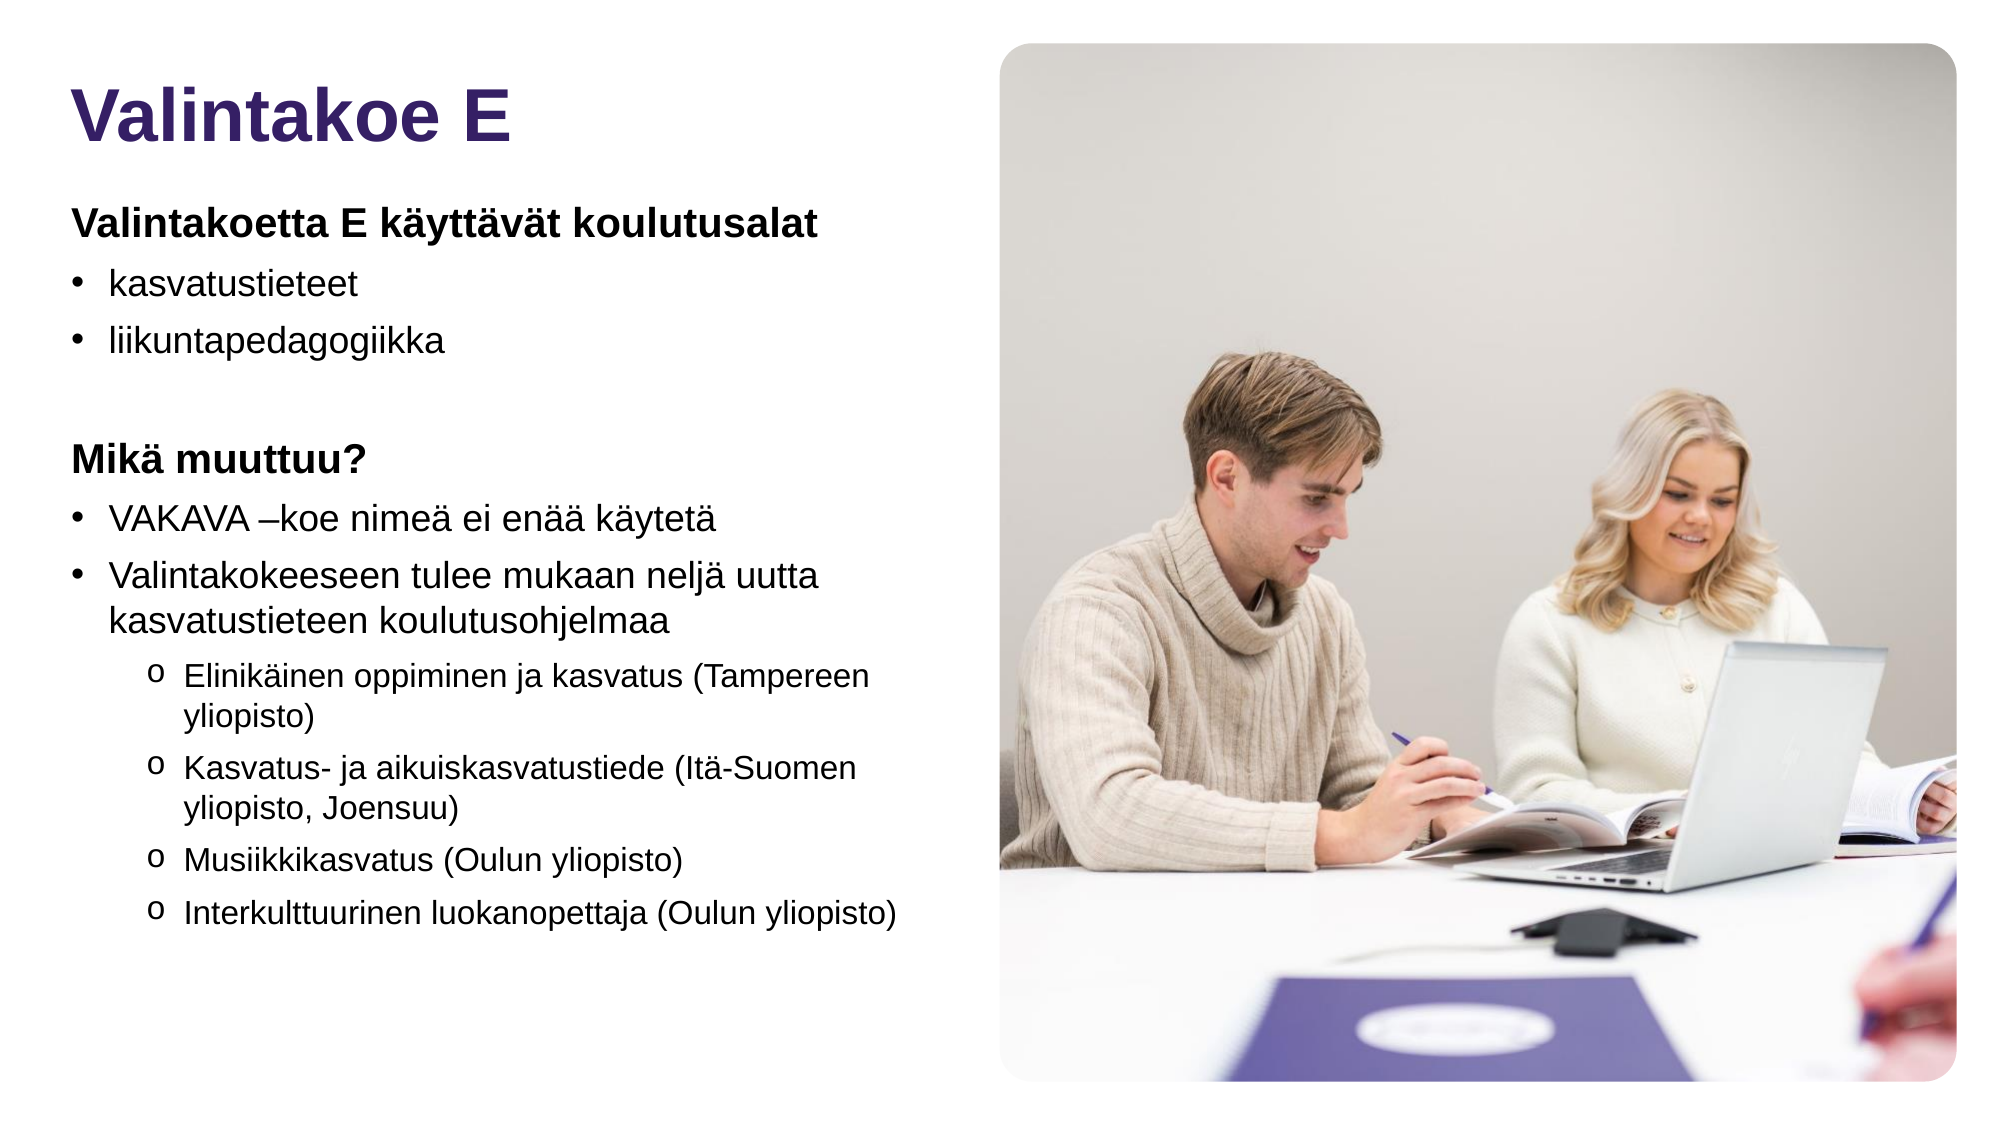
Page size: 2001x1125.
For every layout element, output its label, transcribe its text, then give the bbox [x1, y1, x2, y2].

list Valintakoetta E käyttävät koulutusalat kasvatustieteet liikuntapedagogiikka Mikä muuttuu? VAKAVA –koe nimeä ei enää käytetä Valintakokeeseen tulee mukaan neljä uutta kasvatustieteen koulutusohjelmaa Elinikäinen oppiminen ja kasvatus (Tampereen yliopisto) Kasvatus- ja aikuiskasvatustiede (Itä-Suomen yliopisto, Joensuu) Musiikkikasvatus (Oulun yliopisto) Interkulttuurinen luokanopettaja (Oulun yliopisto) [55, 188, 972, 1082]
picture [999, 43, 1957, 1082]
title Valintakoe E [55, 59, 972, 175]
